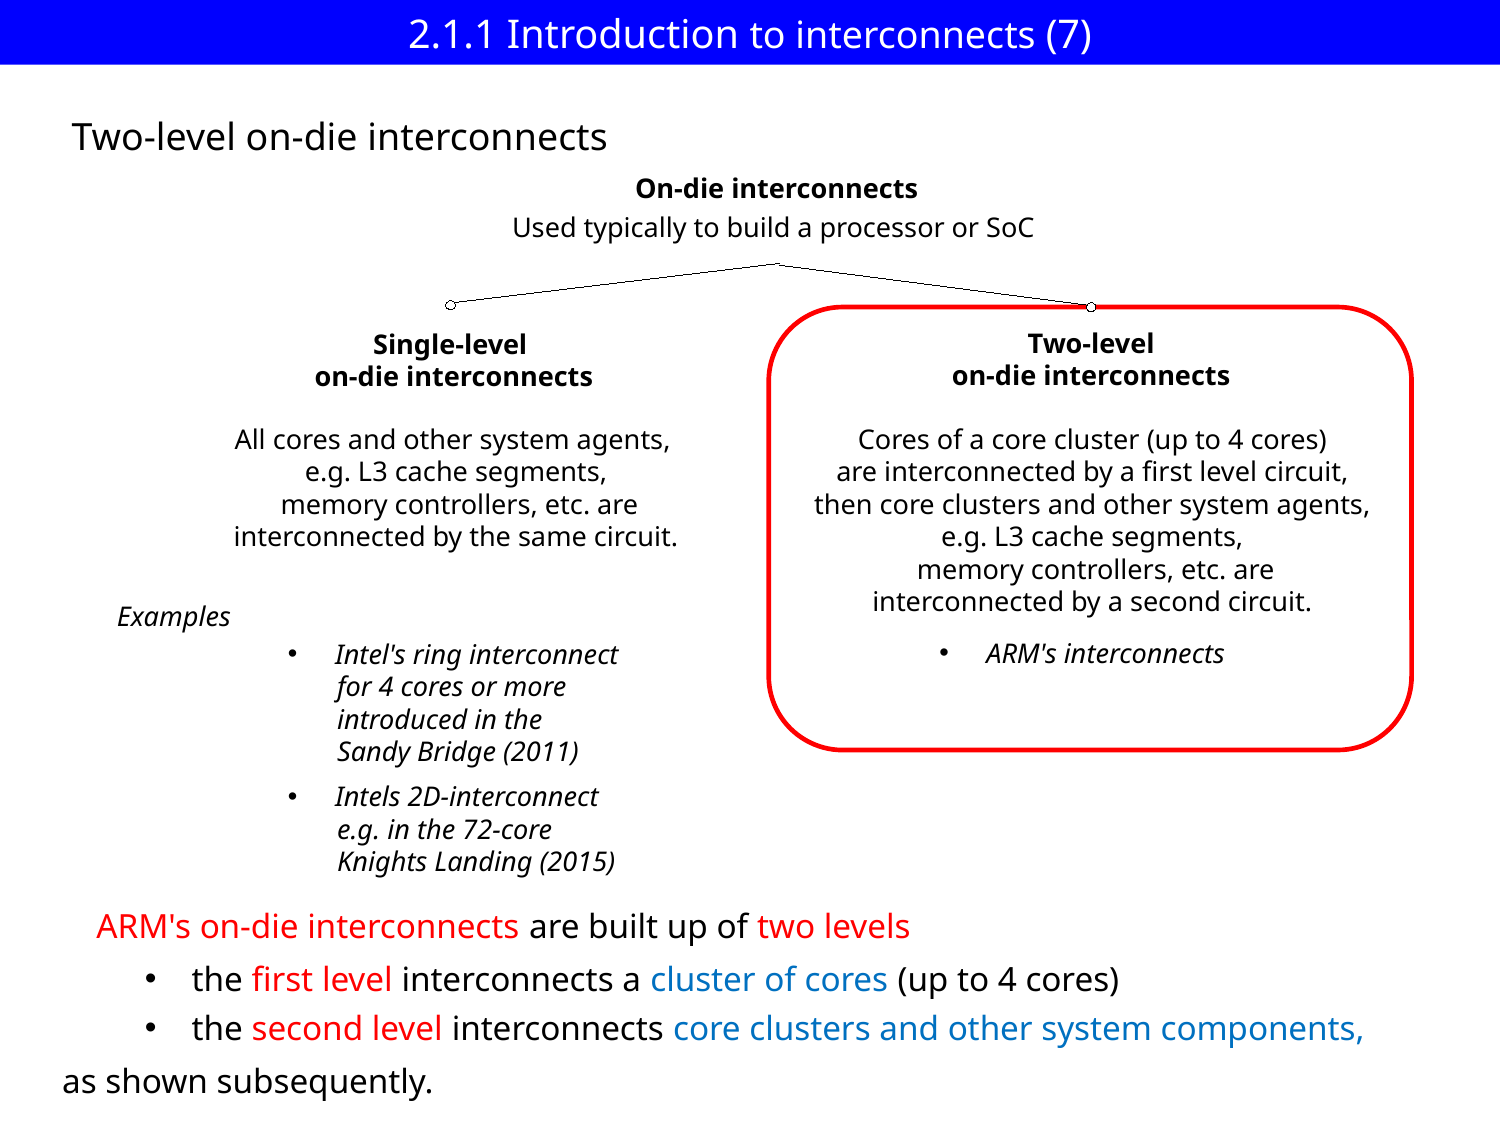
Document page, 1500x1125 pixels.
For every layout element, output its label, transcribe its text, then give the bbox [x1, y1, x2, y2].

text_box as shown subsequently. [47, 1052, 450, 1108]
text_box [92, 163, 1412, 888]
title 2.1.1 Introduction to interconnects (7) [0, 0, 1500, 65]
text_box the first level interconnects a cluster of cores (up to 4 cores) the second level interconnects core clusters and other system components, [130, 951, 1390, 1055]
text_box ARM's on-die interconnects are built up of two levels [72, 898, 926, 953]
text_box Two-level on-die interconnects [56, 105, 624, 166]
